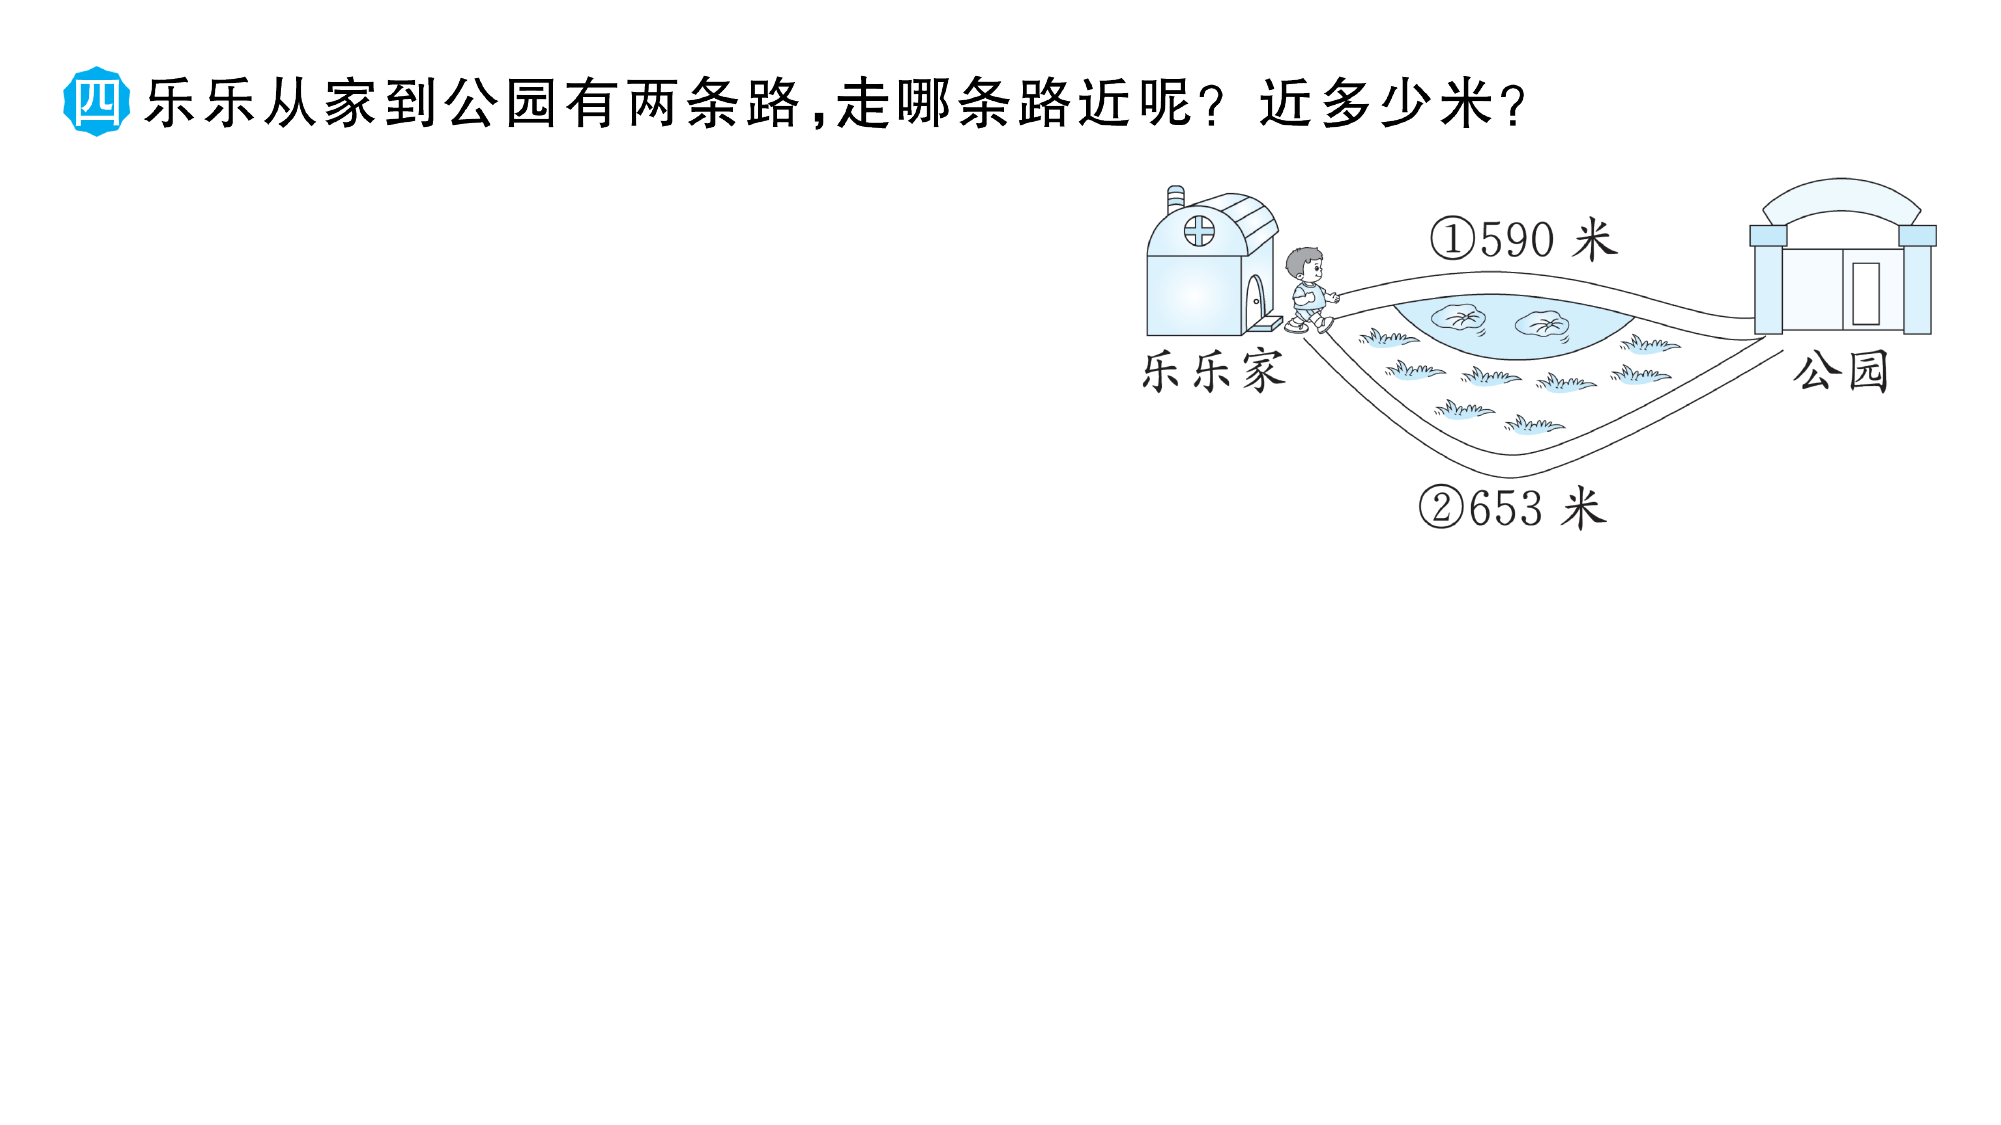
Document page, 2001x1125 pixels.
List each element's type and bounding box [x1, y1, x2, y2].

picture [58, 58, 1949, 564]
